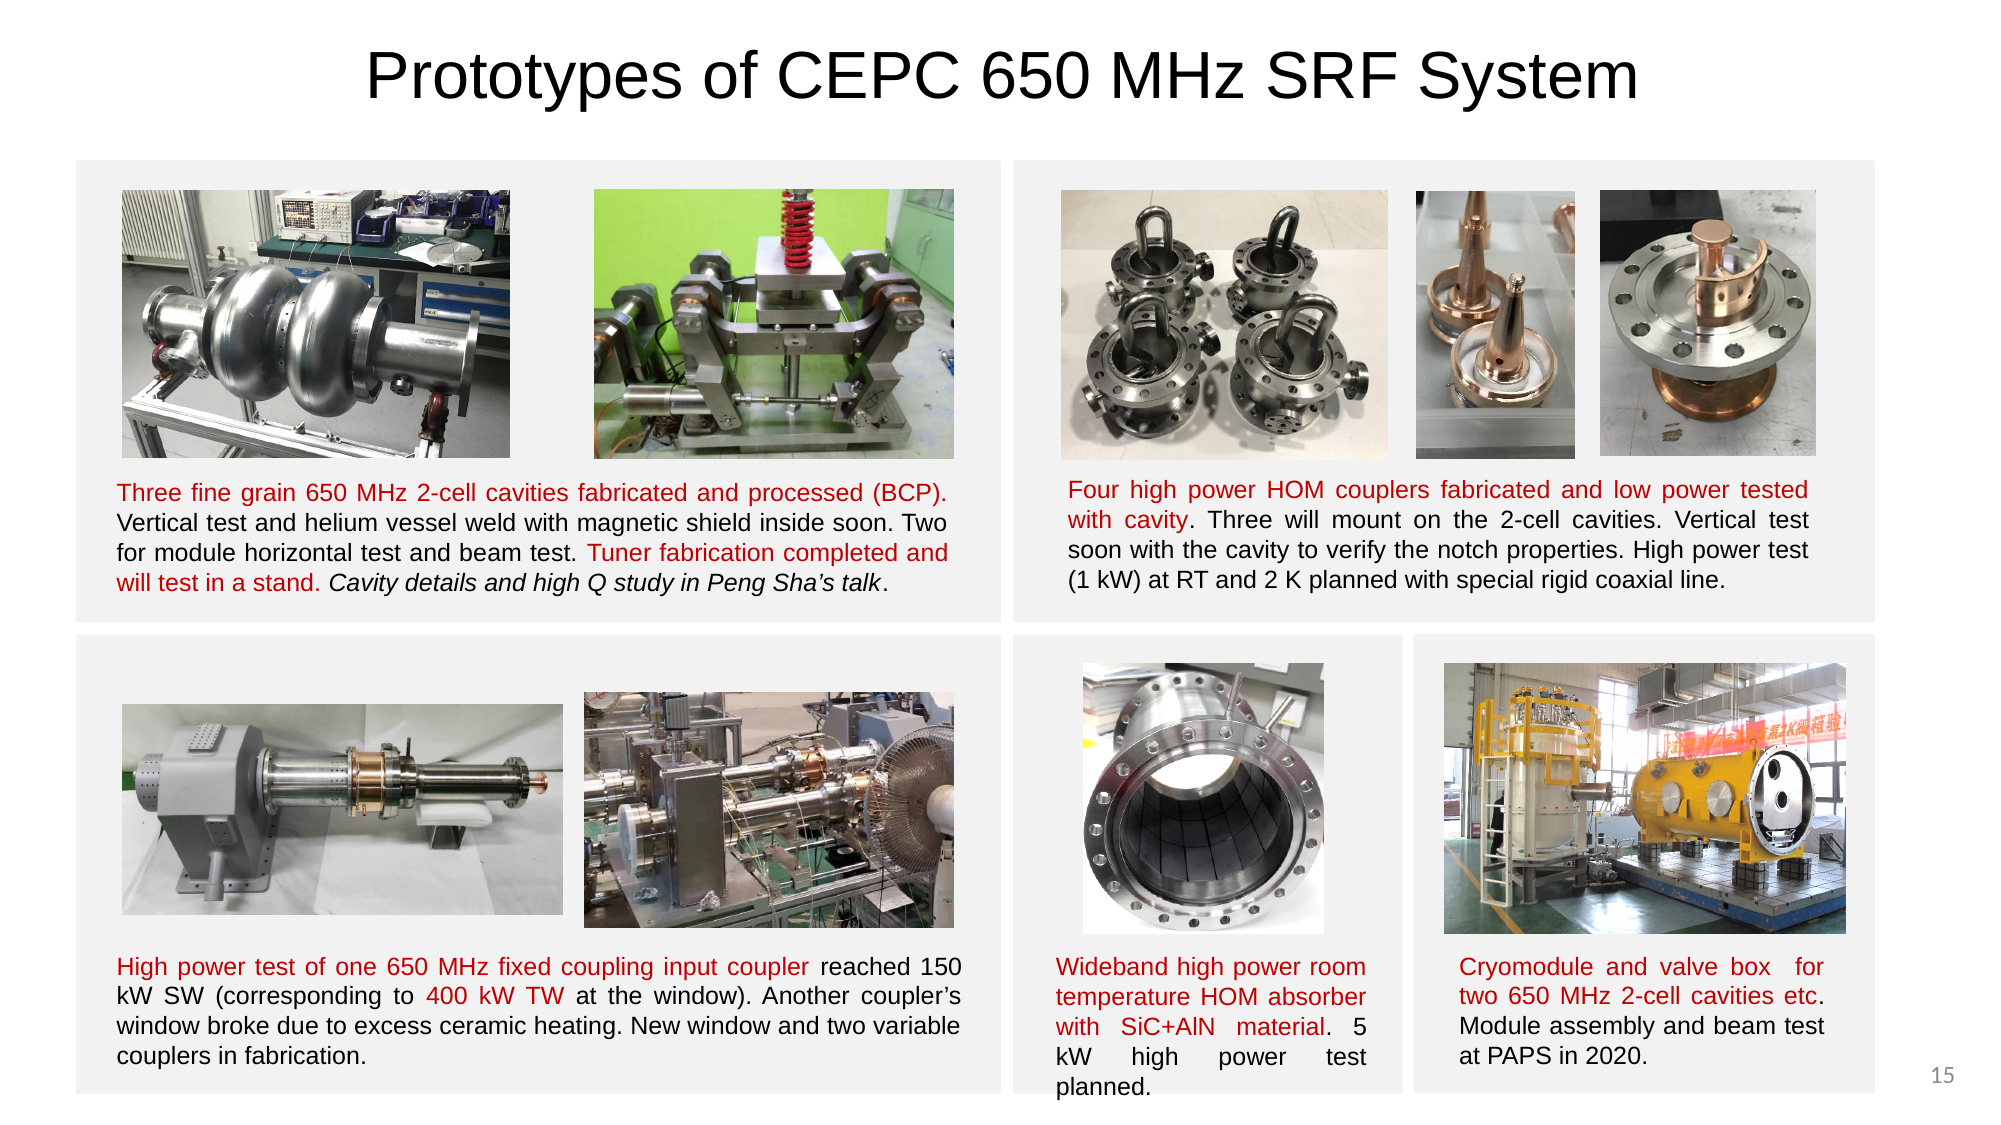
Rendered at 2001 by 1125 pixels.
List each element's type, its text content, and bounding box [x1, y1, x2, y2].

picture [1416, 190, 1575, 459]
text_box Three fine grain 650 MHz 2-cell cavities fabricated and processed (BCP). Vertical test and helium vessel weld with magnetic shield inside soon. Two for module horizontal test and beam test. Tuner fabrication completed and will test in a stand. Cavity details and high Q study in Peng Sha’s talk. [101, 469, 964, 604]
text_box High power test of one 650 MHz fixed coupling input coupler reached 150 kW SW (corresponding to 400 kW TW at the window). Another coupler’s window broke due to excess ceramic heating. New window and two variable couplers in fabrication. [101, 942, 978, 1078]
text_box Four high power HOM couplers fabricated and low power tested with cavity. Three will mount on the 2-cell cavities. Vertical test soon with the cavity to verify the notch properties. High power test (1 kW) at RT and 2 K planned with special rigid coaxial line. [1053, 466, 1826, 601]
slide_number 15 [1633, 1043, 1971, 1104]
title Prototypes of CEPC 650 MHz SRF System [75, 21, 1931, 133]
picture [584, 692, 954, 928]
picture [1444, 663, 1846, 934]
text_box Cryomodule and valve box for two 650 MHz 2-cell cavities etc. Module assembly and beam test at PAPS in 2020. [1444, 942, 1840, 1078]
picture [1083, 663, 1324, 934]
text_box Wideband high power room temperature HOM absorber with SiC+AlN material. 5 kW high power test planned. [1041, 943, 1382, 1108]
picture [122, 704, 563, 915]
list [594, 189, 954, 459]
text_box [1013, 159, 1876, 624]
picture [1599, 190, 1816, 456]
text_box [75, 159, 1002, 624]
text_box [1012, 634, 1403, 1095]
text_box [75, 634, 1002, 1095]
text_box [1413, 633, 1876, 1094]
picture [122, 190, 510, 458]
picture [1061, 190, 1388, 460]
